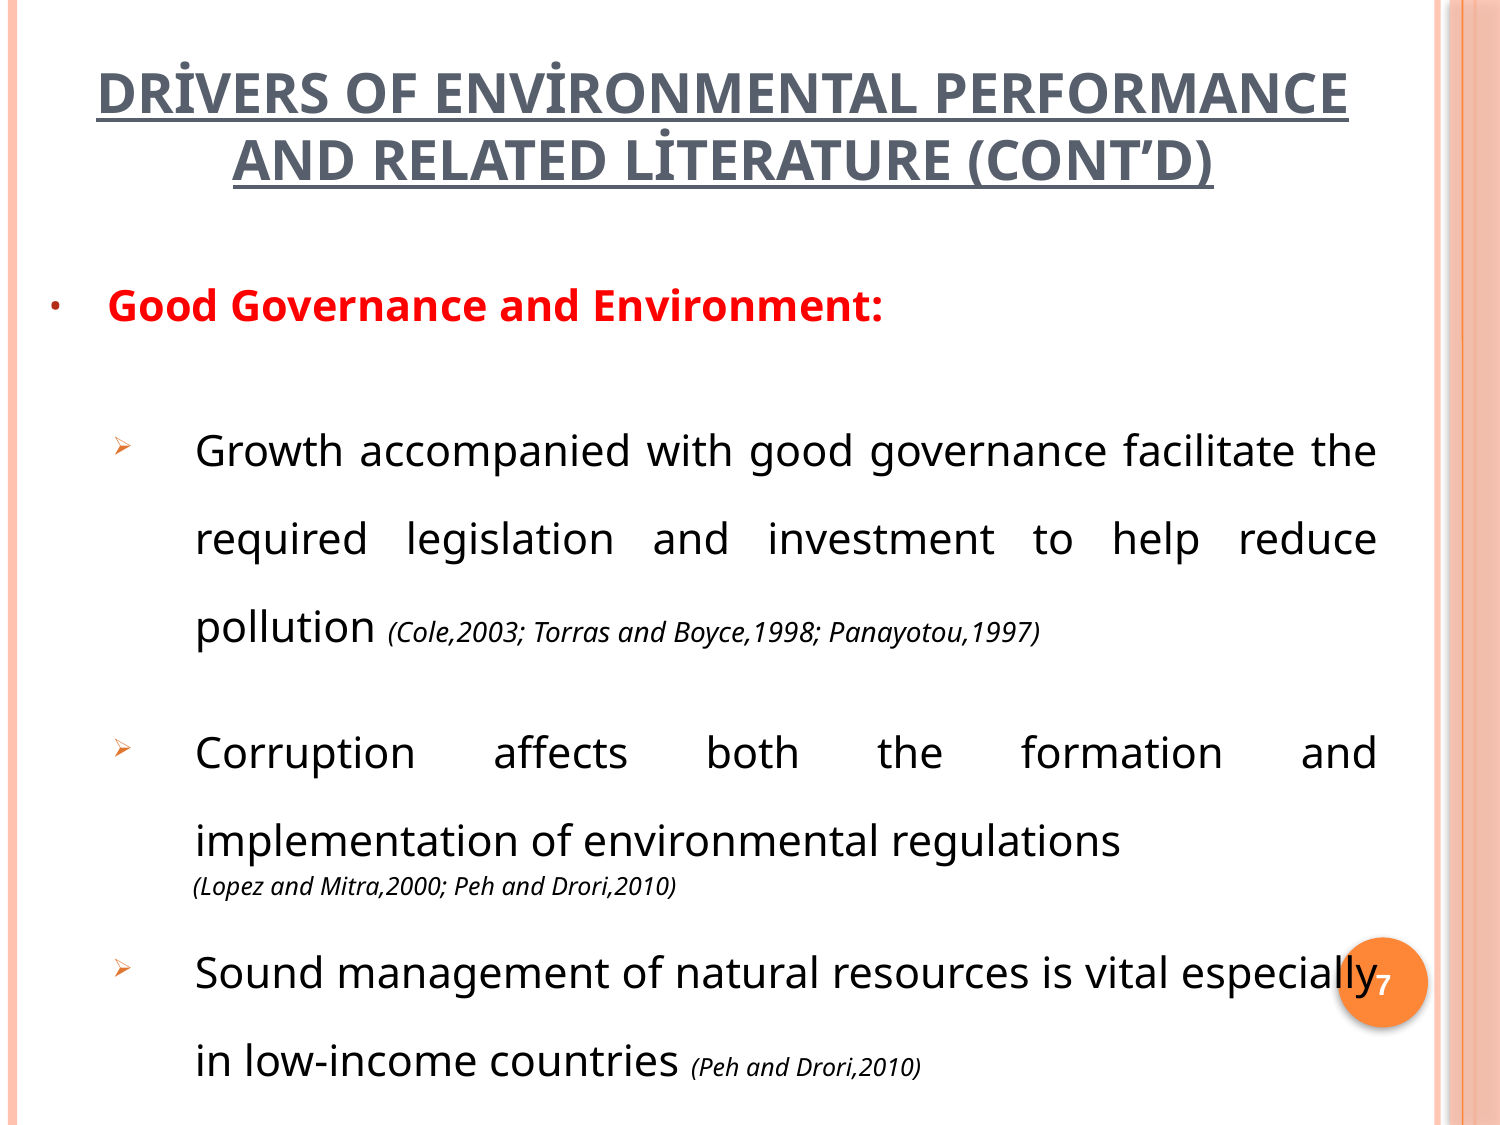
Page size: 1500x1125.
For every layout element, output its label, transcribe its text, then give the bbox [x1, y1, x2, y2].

title Drivers of Environmental Performance and Related Literature (cont’d) [75, 45, 1372, 200]
slide_number 7 [1333, 940, 1434, 1027]
list Good Governance and Environment: Growth accompanied with good governance facilitate the required legislation and investment to help reduce pollution (Cole,2003; Torras and Boyce,1998; Panayotou,1997) Corruption affects both the formation and implementation of environmental regulations (Lopez and Mitra,2000; Peh and Drori,2010) Sound management of natural resources is vital especially in low-income countries (Peh and Drori,2010) [35, 222, 1395, 1102]
